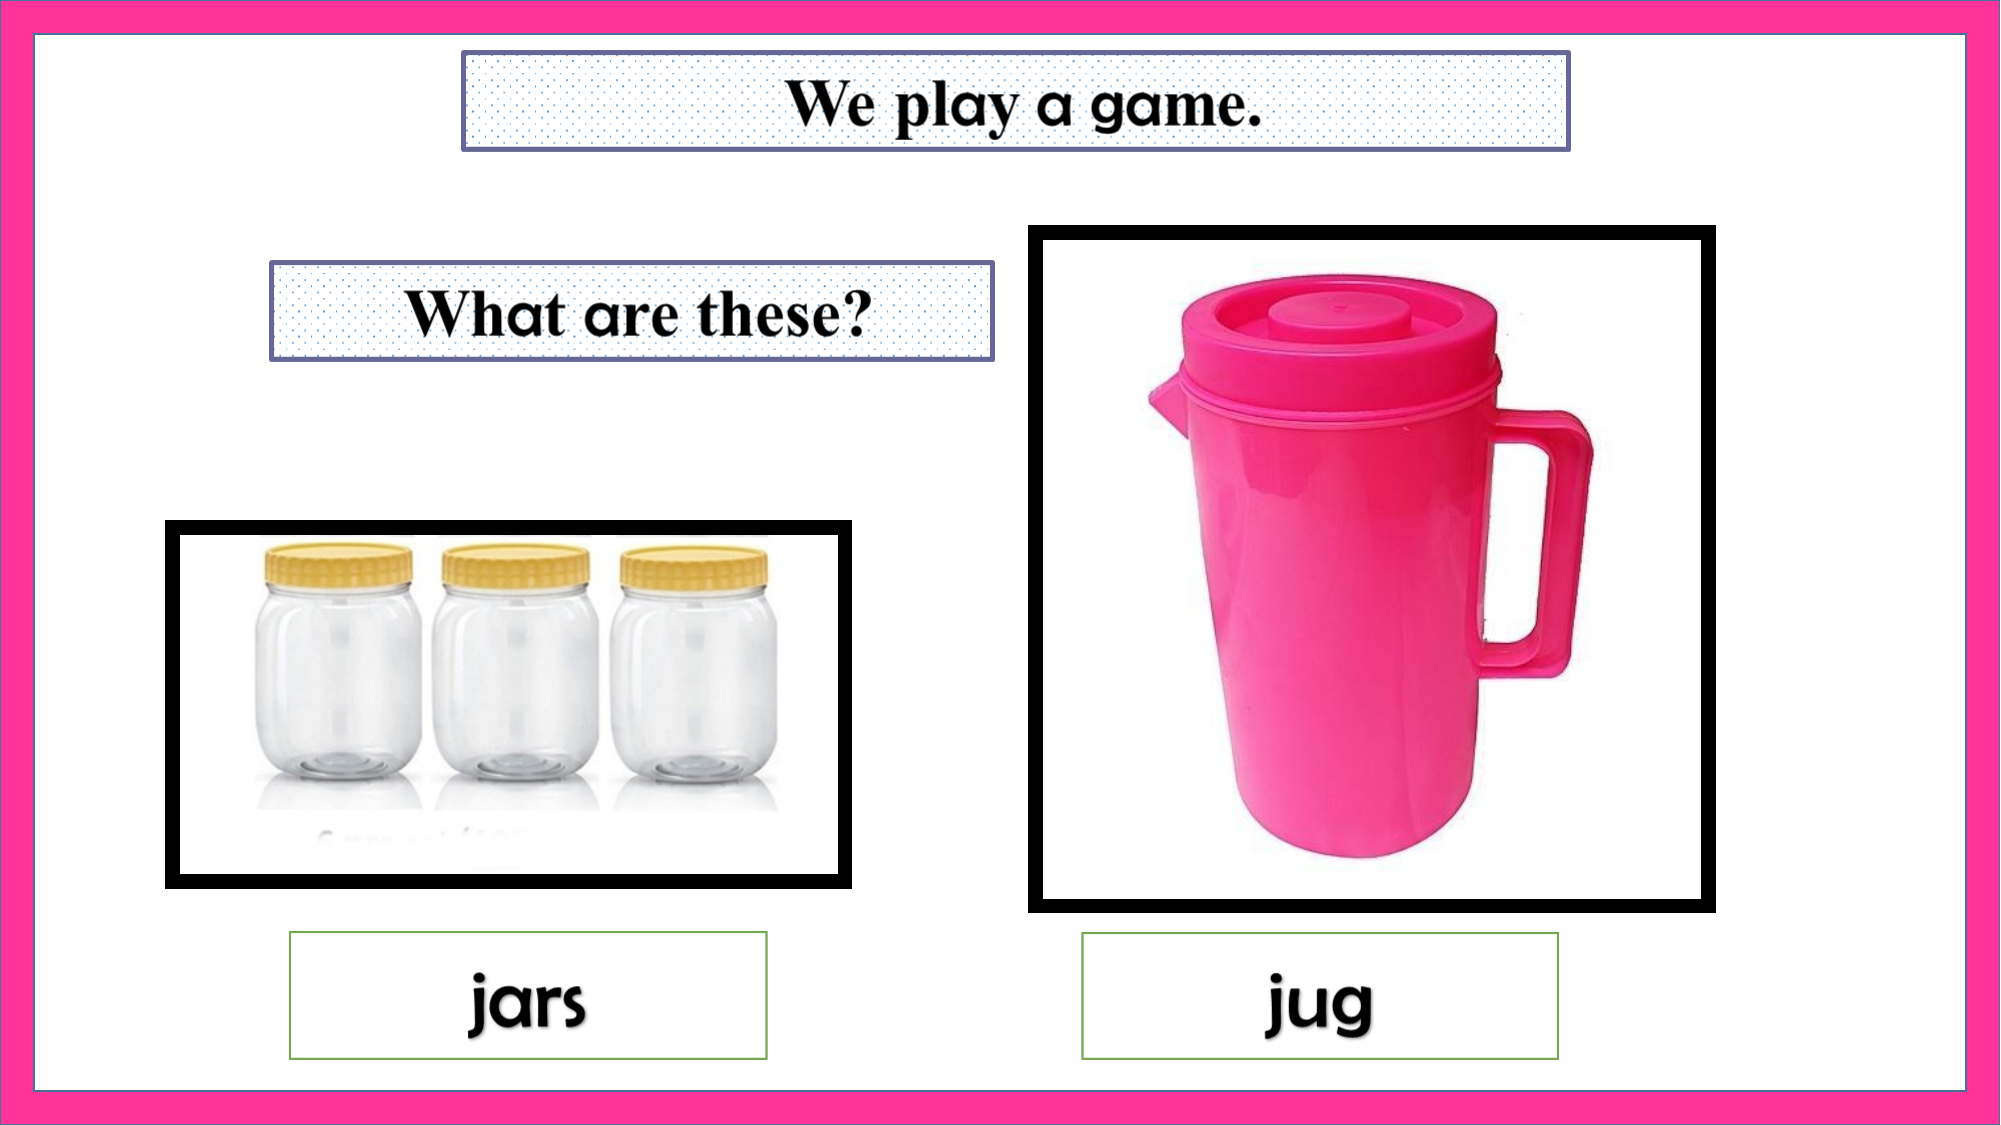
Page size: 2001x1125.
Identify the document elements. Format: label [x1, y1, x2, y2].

picture [288, 917, 1559, 1102]
picture [1042, 239, 1702, 899]
picture [179, 534, 838, 875]
picture [461, 39, 1571, 181]
picture [269, 249, 995, 391]
text_box [0, 0, 2000, 1125]
